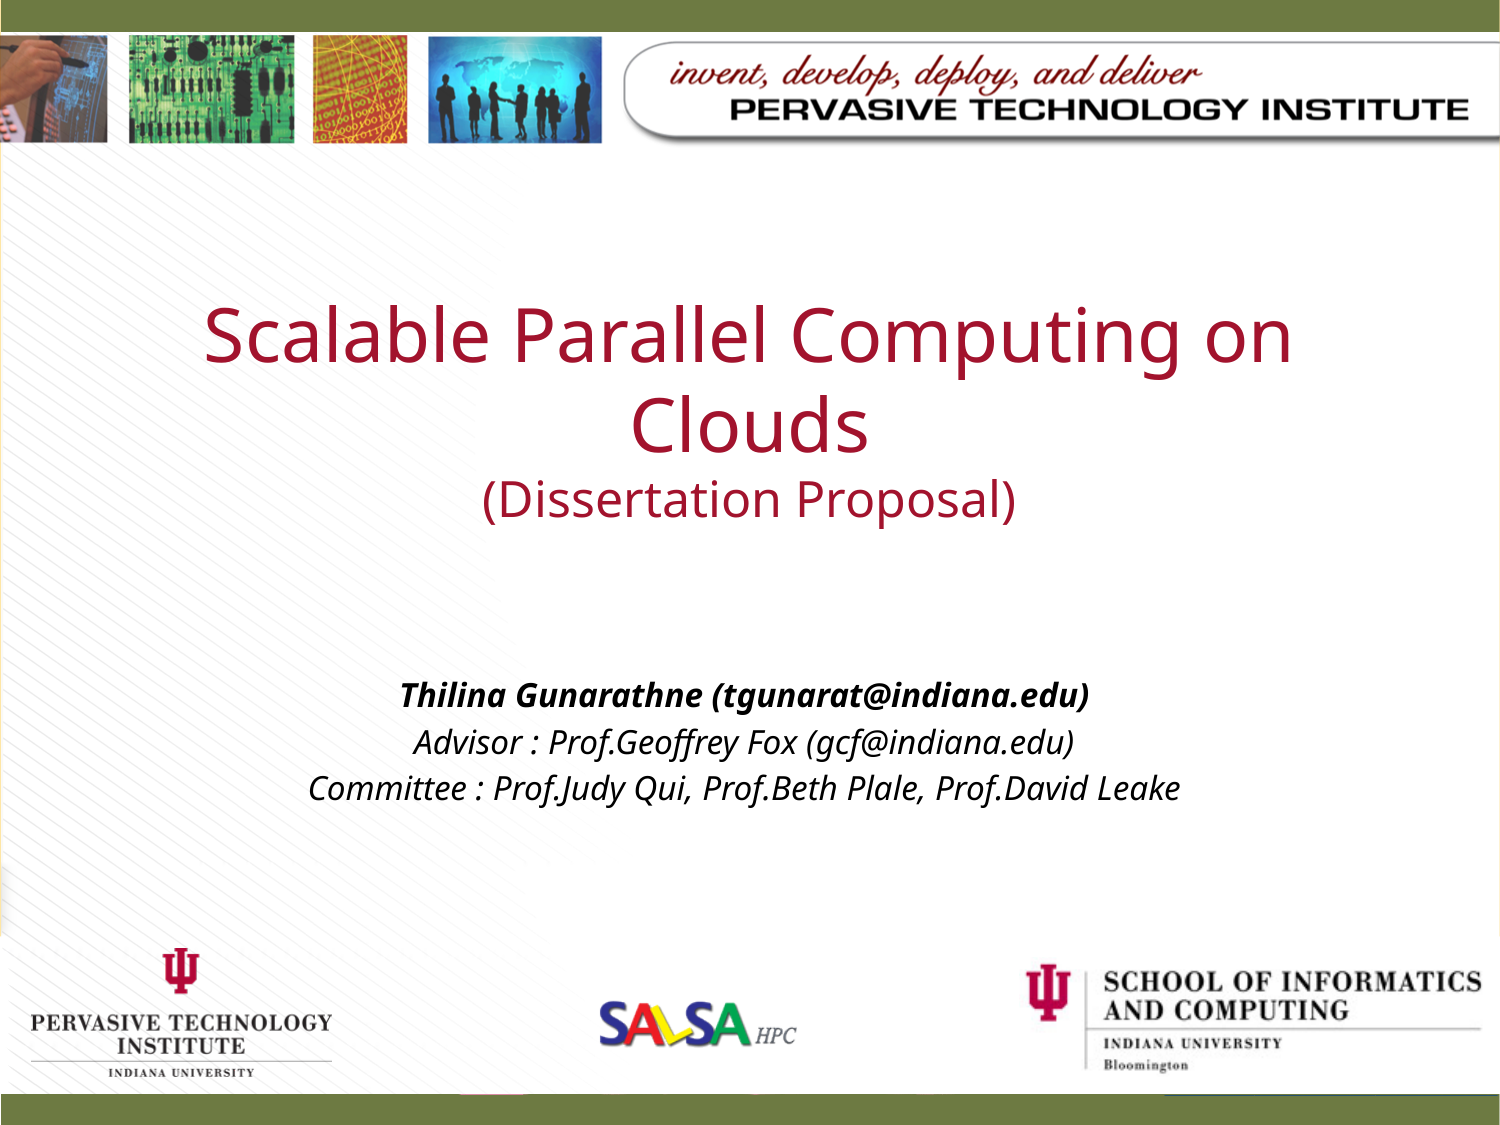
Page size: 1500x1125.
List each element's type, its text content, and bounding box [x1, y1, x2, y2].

picture [0, 0, 1500, 1125]
list Thilina Gunarathne (tgunarat@indiana.edu) Advisor : Prof.Geoffrey Fox (gcf@indiana.edu) Committee : Prof.Judy Qui, Prof.Beth Plale, Prof.David Leake [197, 666, 1293, 884]
title Scalable Parallel Computing on Clouds (Dissertation Proposal) [112, 261, 1388, 554]
